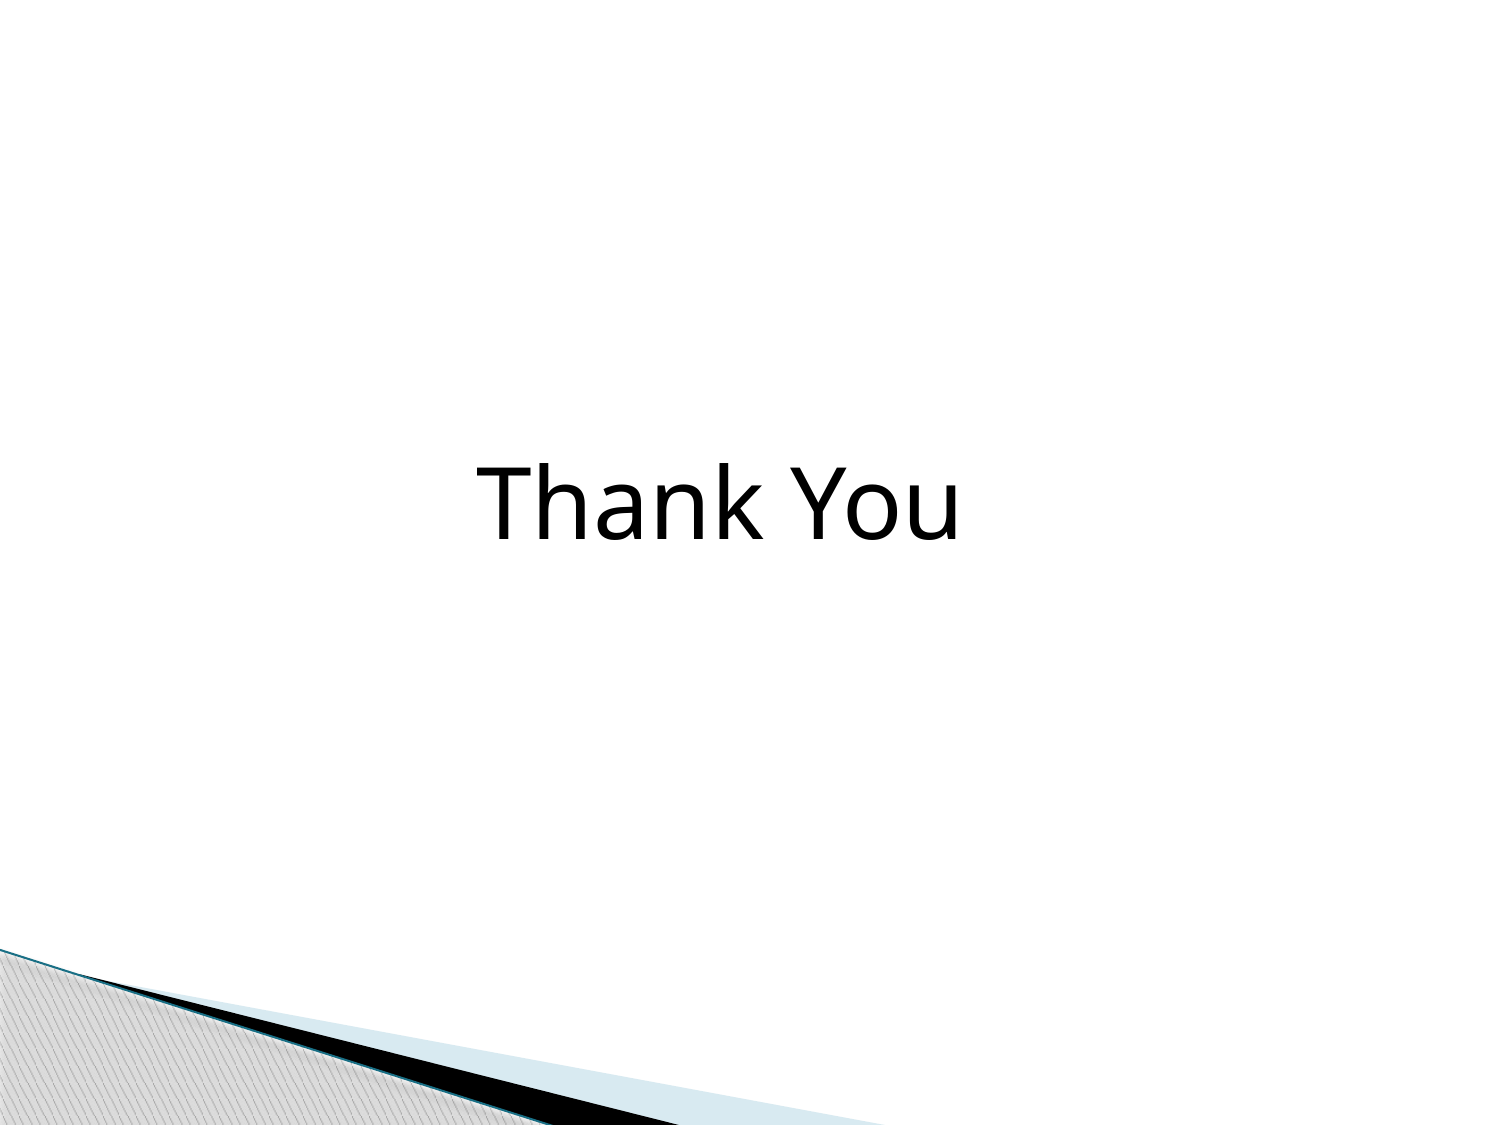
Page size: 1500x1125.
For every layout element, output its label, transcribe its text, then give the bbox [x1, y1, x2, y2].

text_box Thank You [442, 432, 998, 568]
